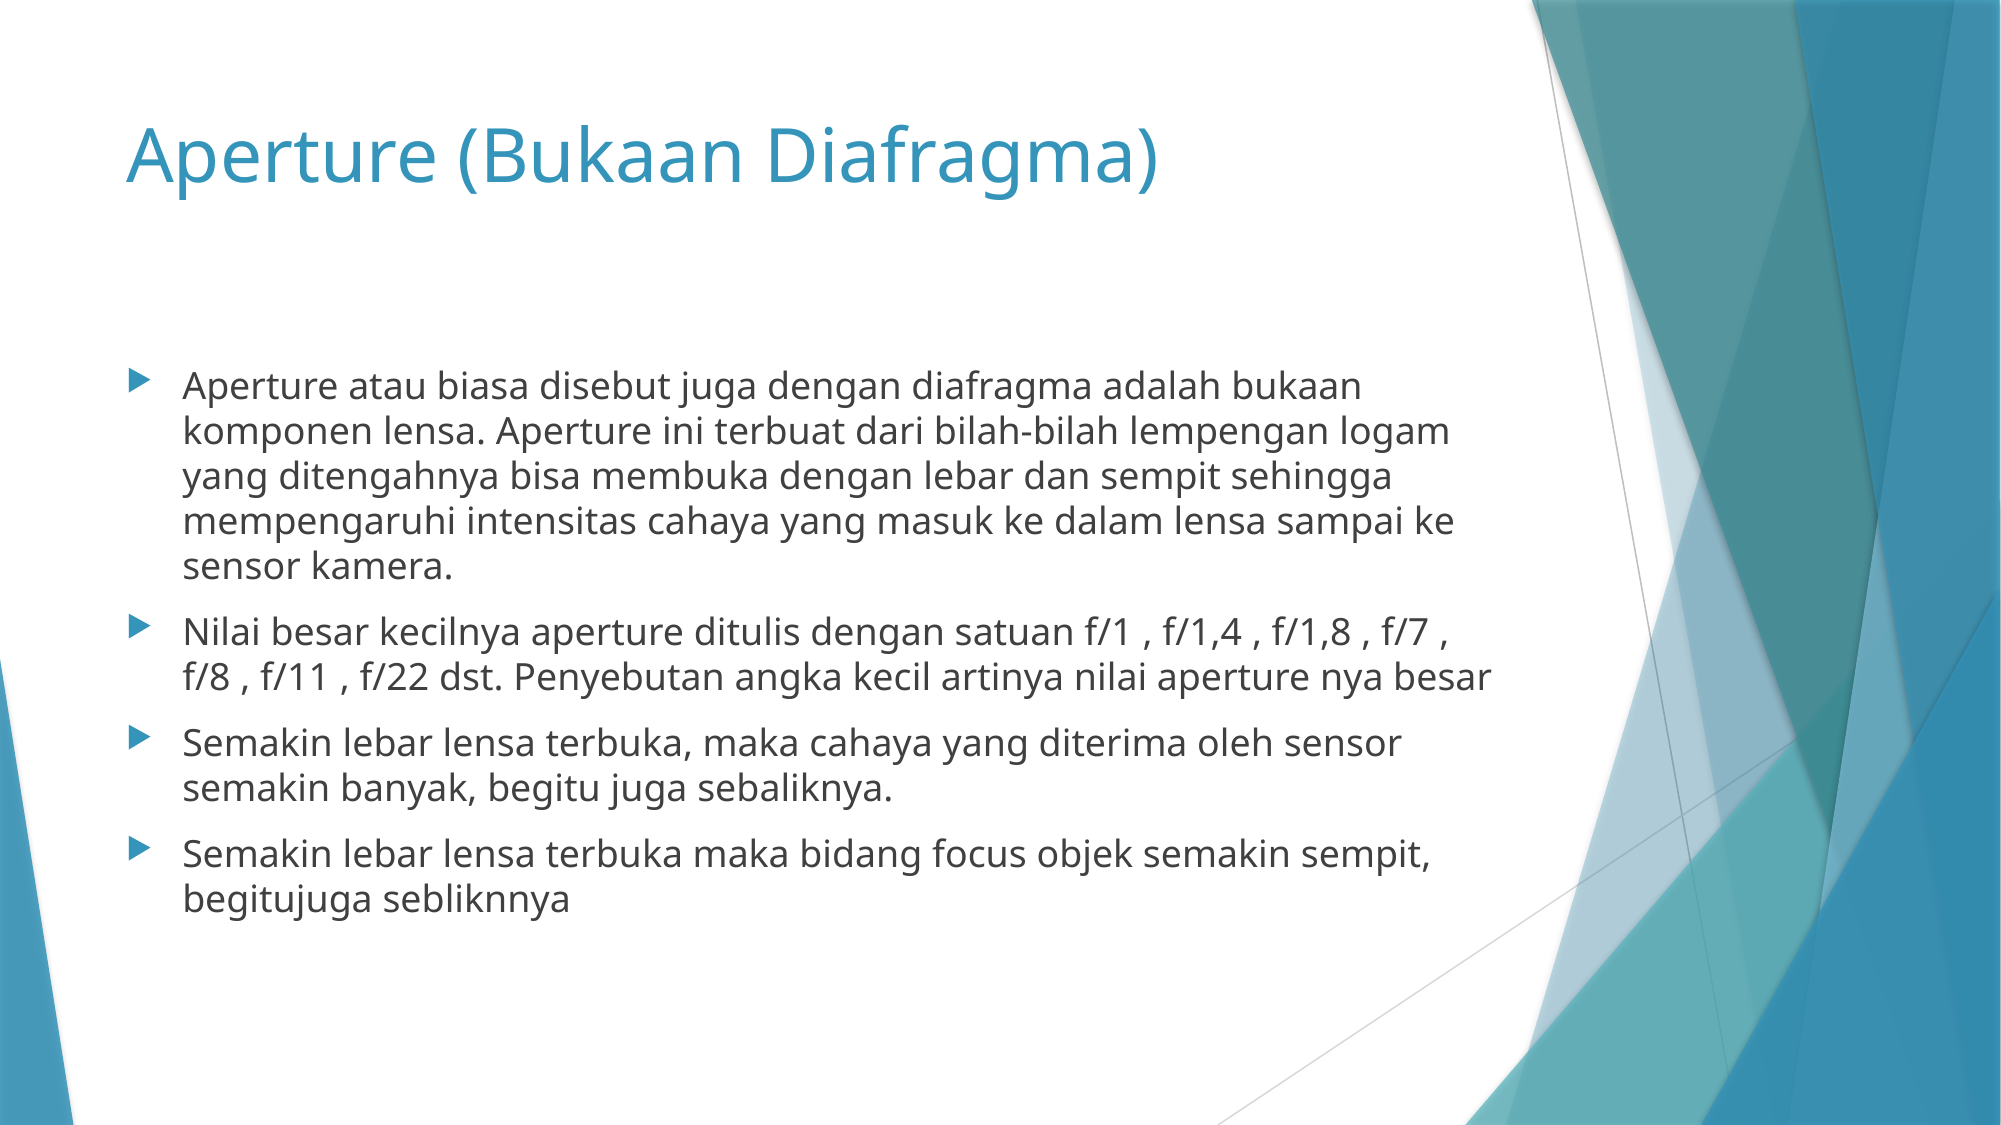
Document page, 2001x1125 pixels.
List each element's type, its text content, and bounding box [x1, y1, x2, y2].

title Aperture (Bukaan Diafragma) [111, 99, 1522, 317]
list Aperture atau biasa disebut juga dengan diafragma adalah bukaan komponen lensa. Aperture ini terbuat dari bilah-bilah lempengan logam yang ditengahnya bisa membuka dengan lebar dan sempit sehingga mempengaruhi intensitas cahaya yang masuk ke dalam lensa sampai ke sensor kamera. Nilai besar kecilnya aperture ditulis dengan satuan f/1 , f/1,4 , f/1,8 , f/7 , f/8 , f/11 , f/22 dst. Penyebutan angka kecil artinya nilai aperture nya besar Semakin lebar lensa terbuka, maka cahaya yang diterima oleh sensor semakin banyak, begitu juga sebaliknya. Semakin lebar lensa terbuka maka bidang focus objek semakin sempit, begitujuga sebliknnya [111, 354, 1522, 992]
